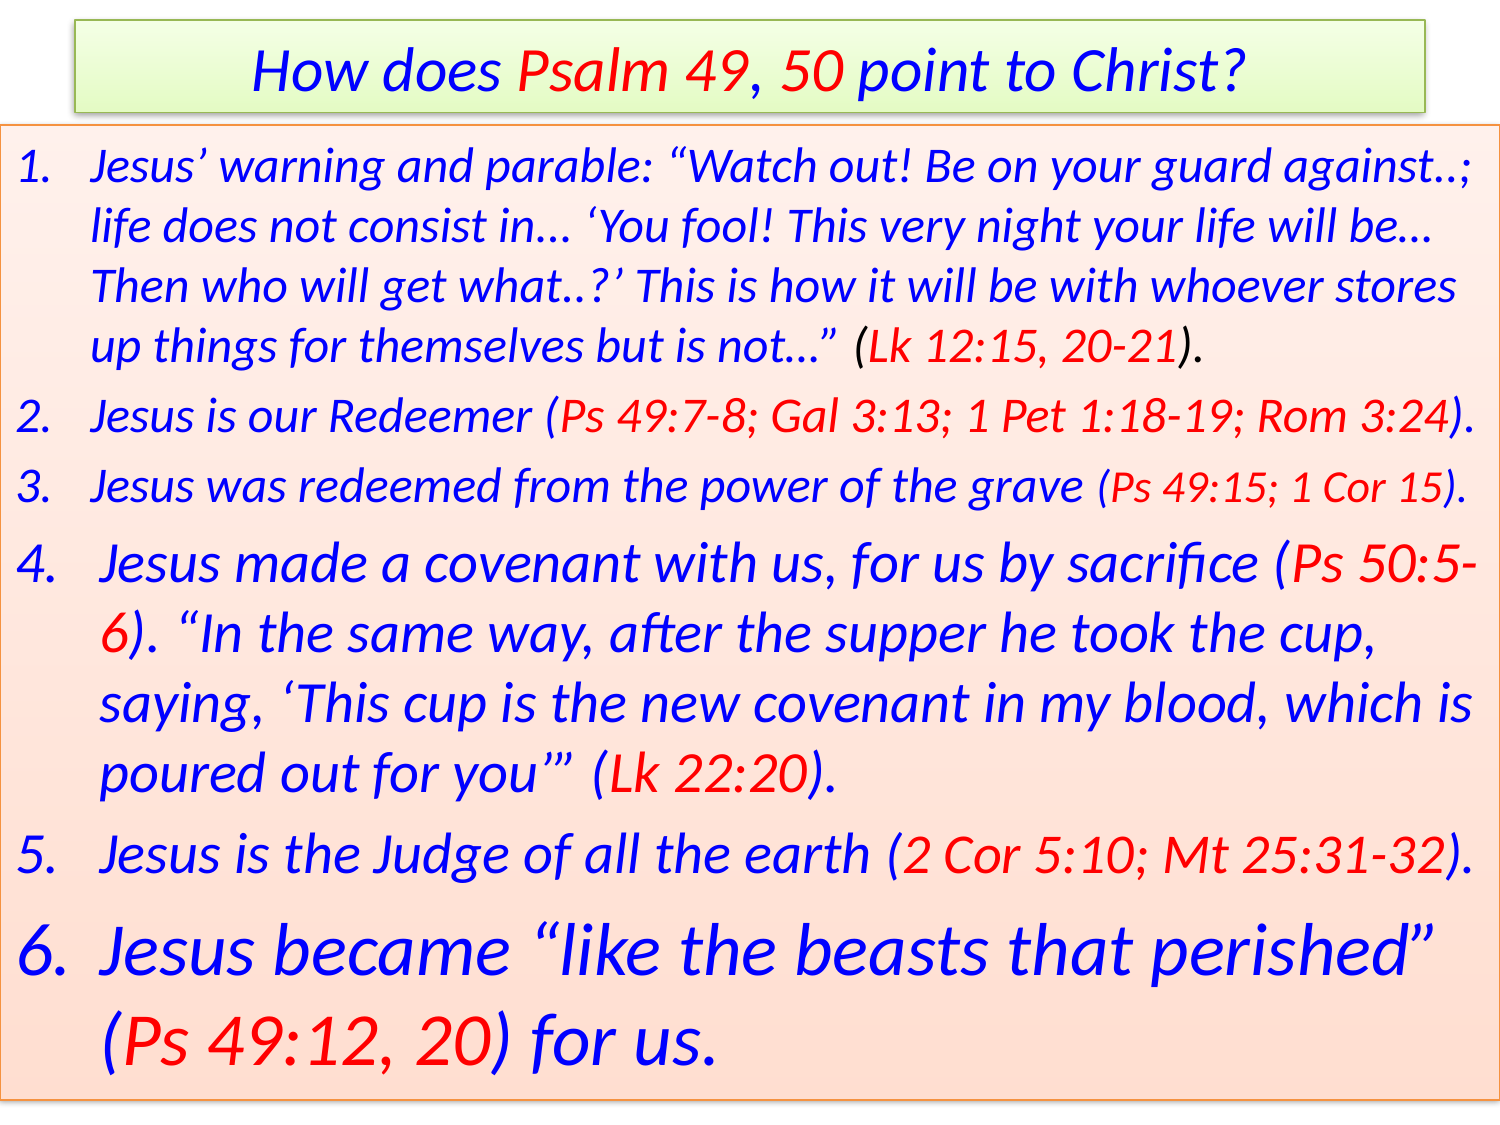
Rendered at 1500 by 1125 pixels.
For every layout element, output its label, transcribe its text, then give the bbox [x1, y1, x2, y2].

list Jesus’ warning and parable: “Watch out! Be on your guard against..; life does not consist in... ‘You fool! This very night your life will be… Then who will get what..?’ This is how it will be with whoever stores up things for themselves but is not…” (Lk 12:15, 20-21). Jesus is our Redeemer (Ps 49:7-8; Gal 3:13; 1 Pet 1:18-19; Rom 3:24). Jesus was redeemed from the power of the grave (Ps 49:15; 1 Cor 15). Jesus made a covenant with us, for us by sacrifice (Ps 50:5-6). “In the same way, after the supper he took the cup, saying, ‘This cup is the new covenant in my blood, which is poured out for you’” (Lk 22:20). Jesus is the Judge of all the earth (2 Cor 5:10; Mt 25:31-32). Jesus became “like the beasts that perished” (Ps 49:12, 20) for us. [0, 124, 1500, 1101]
title How does Psalm 49, 50 point to Christ? [74, 19, 1426, 113]
